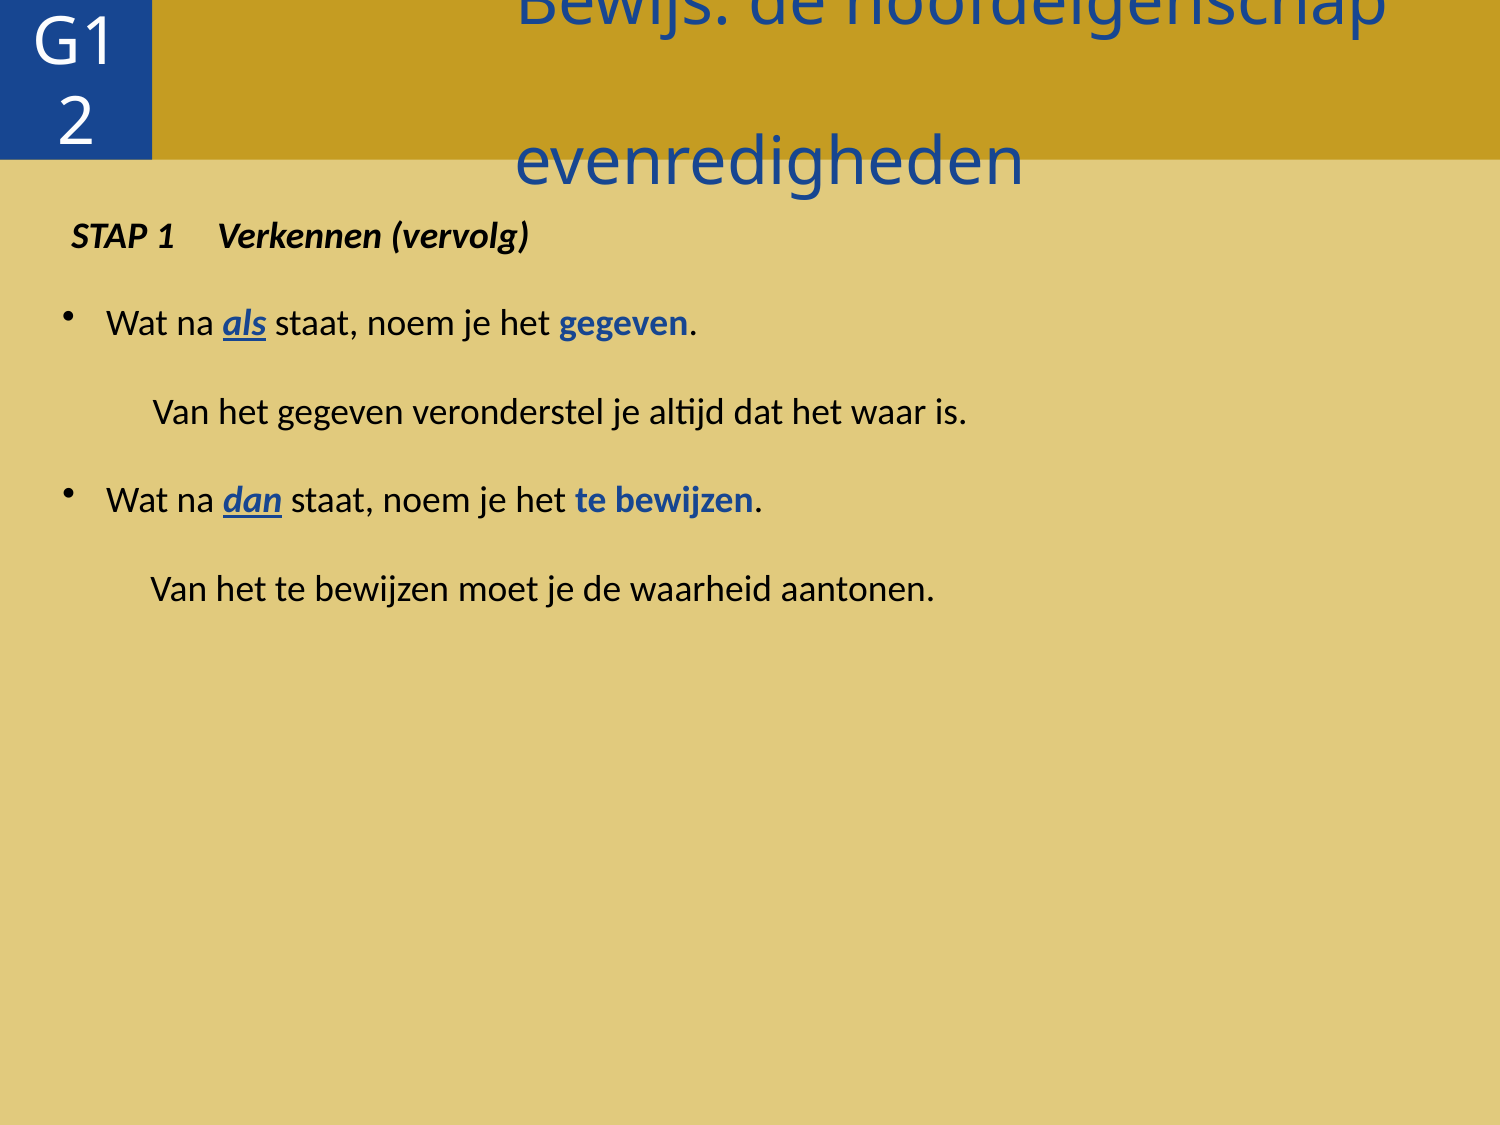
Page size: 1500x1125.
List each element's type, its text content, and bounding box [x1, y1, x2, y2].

text_box STAP 1 Verkennen (vervolg) [56, 203, 546, 264]
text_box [0, 0, 1500, 160]
text_box Van het te bewijzen moet je de waarheid aantonen. [135, 556, 962, 617]
text_box Van het gegeven veronderstel je altijd dat het waar is. [138, 379, 994, 440]
text_box Wat na dan staat, noem je het te bewijzen. [47, 467, 778, 528]
text_box Wat na als staat, noem je het gegeven. [47, 290, 713, 351]
